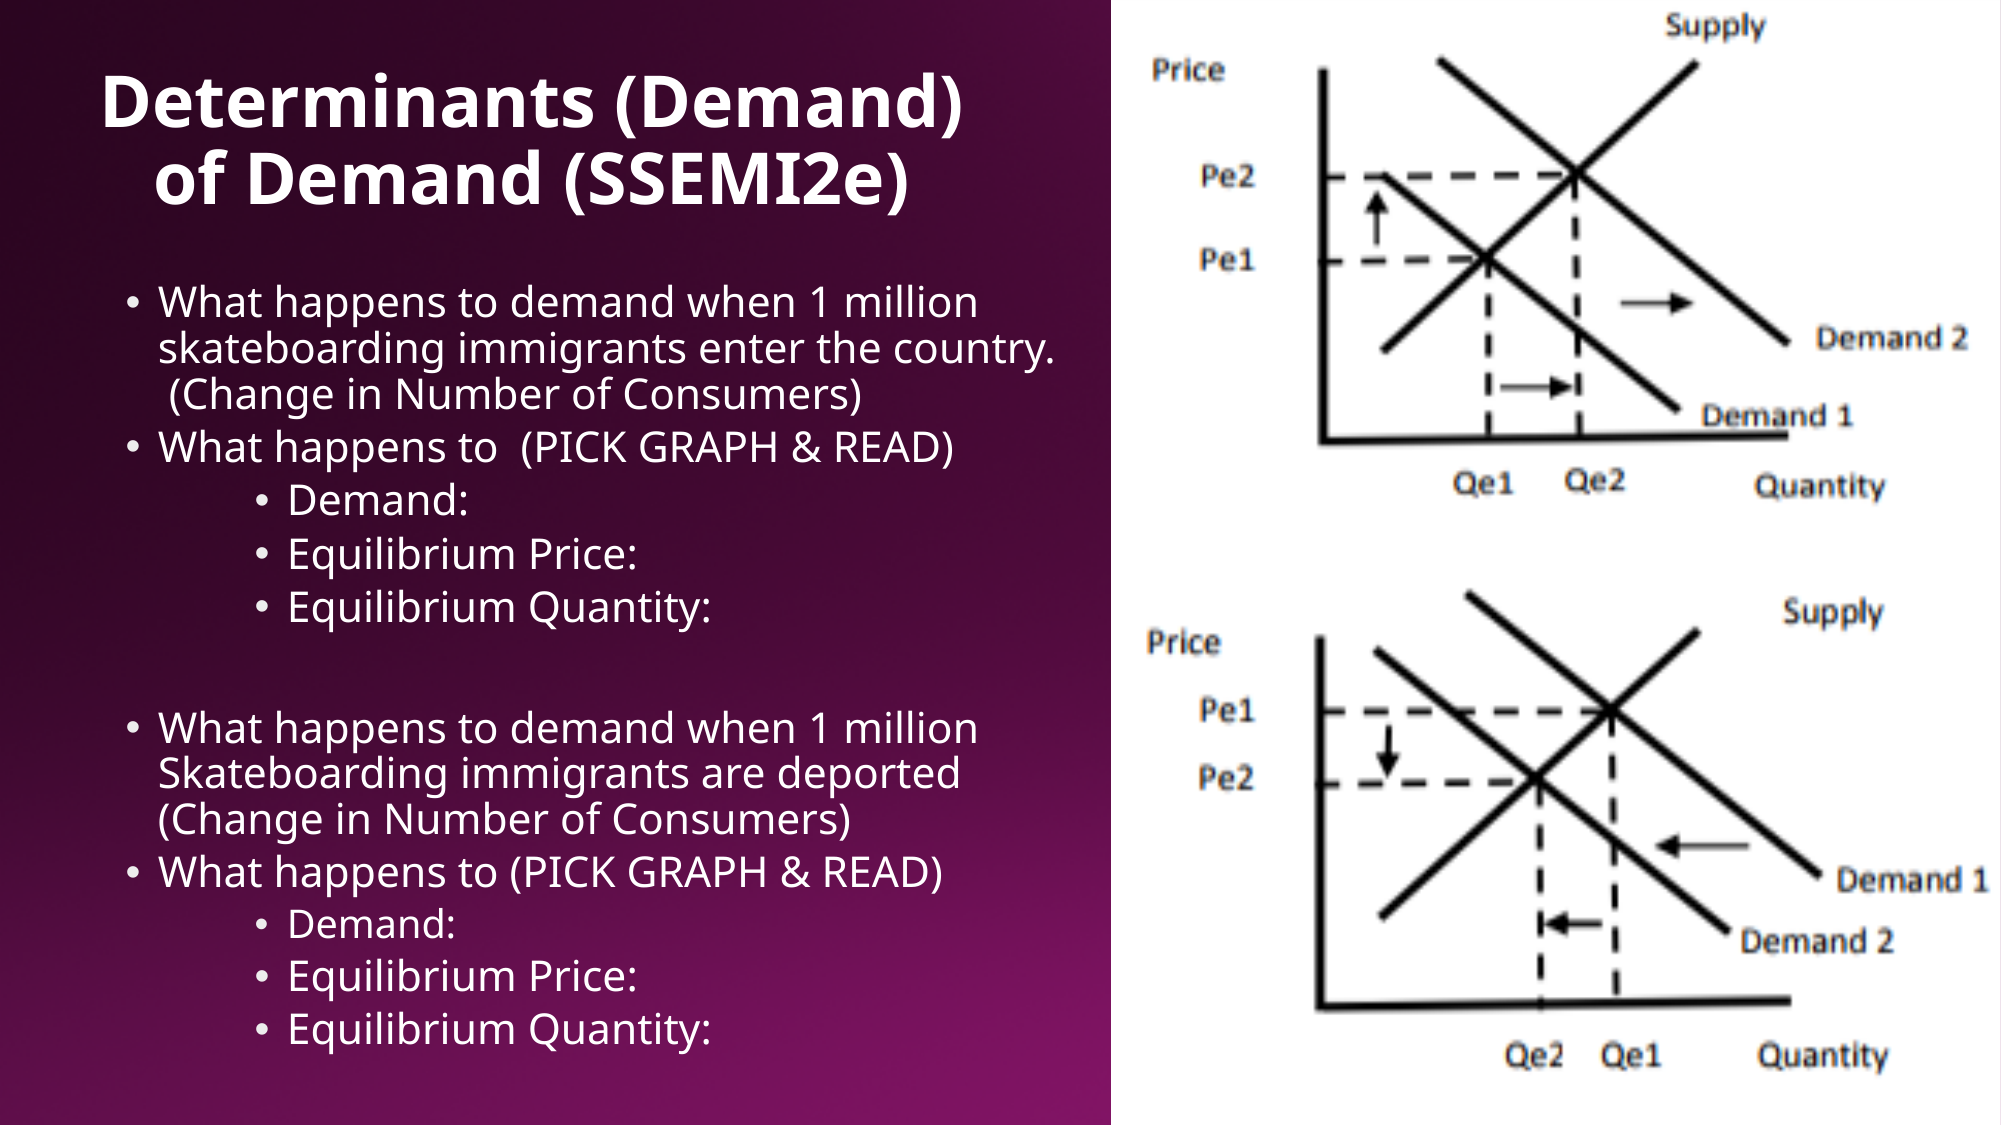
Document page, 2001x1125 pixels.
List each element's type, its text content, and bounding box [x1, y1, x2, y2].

picture [0, 0, 2001, 1125]
list What happens to demand when 1 million skateboarding immigrants enter the country. (Change in Number of Consumers) What happens to (PICK GRAPH & READ) Demand: Equilibrium Price: Equilibrium Quantity: What happens to demand when 1 million Skateboarding immigrants are deported (Change in Number of Consumers) What happens to (PICK GRAPH & READ) Demand: Equilibrium Price: Equilibrium Quantity: [46, 273, 1077, 1062]
title Determinants (Demand) of Demand (SSEMI2e) [60, 33, 1003, 252]
